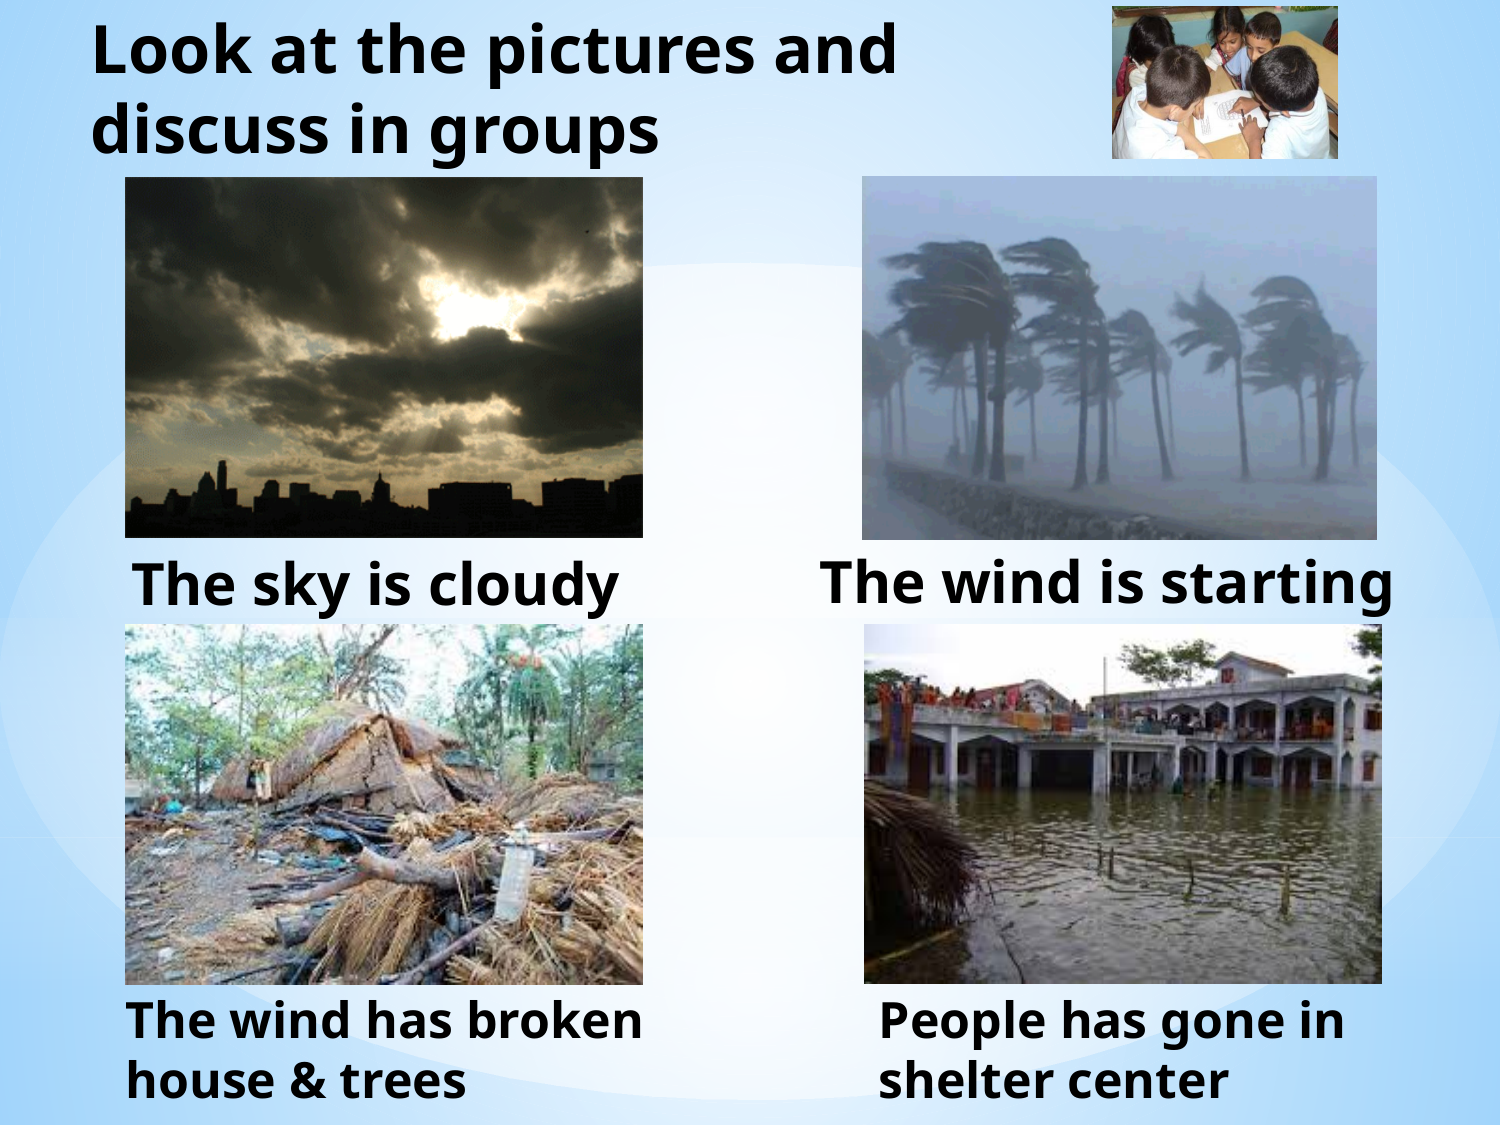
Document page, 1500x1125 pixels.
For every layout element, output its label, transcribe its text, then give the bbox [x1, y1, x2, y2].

picture [124, 624, 643, 986]
text_box The wind has broken house & trees [111, 980, 672, 1116]
picture [1112, 5, 1338, 159]
picture [864, 624, 1383, 984]
text_box Look at the pictures and discuss in groups [76, 0, 933, 175]
text_box The wind is starting [804, 537, 1410, 623]
picture [124, 177, 643, 538]
picture [862, 176, 1377, 540]
text_box People has gone in shelter center [863, 992, 1375, 1116]
text_box The sky is cloudy [116, 539, 636, 624]
